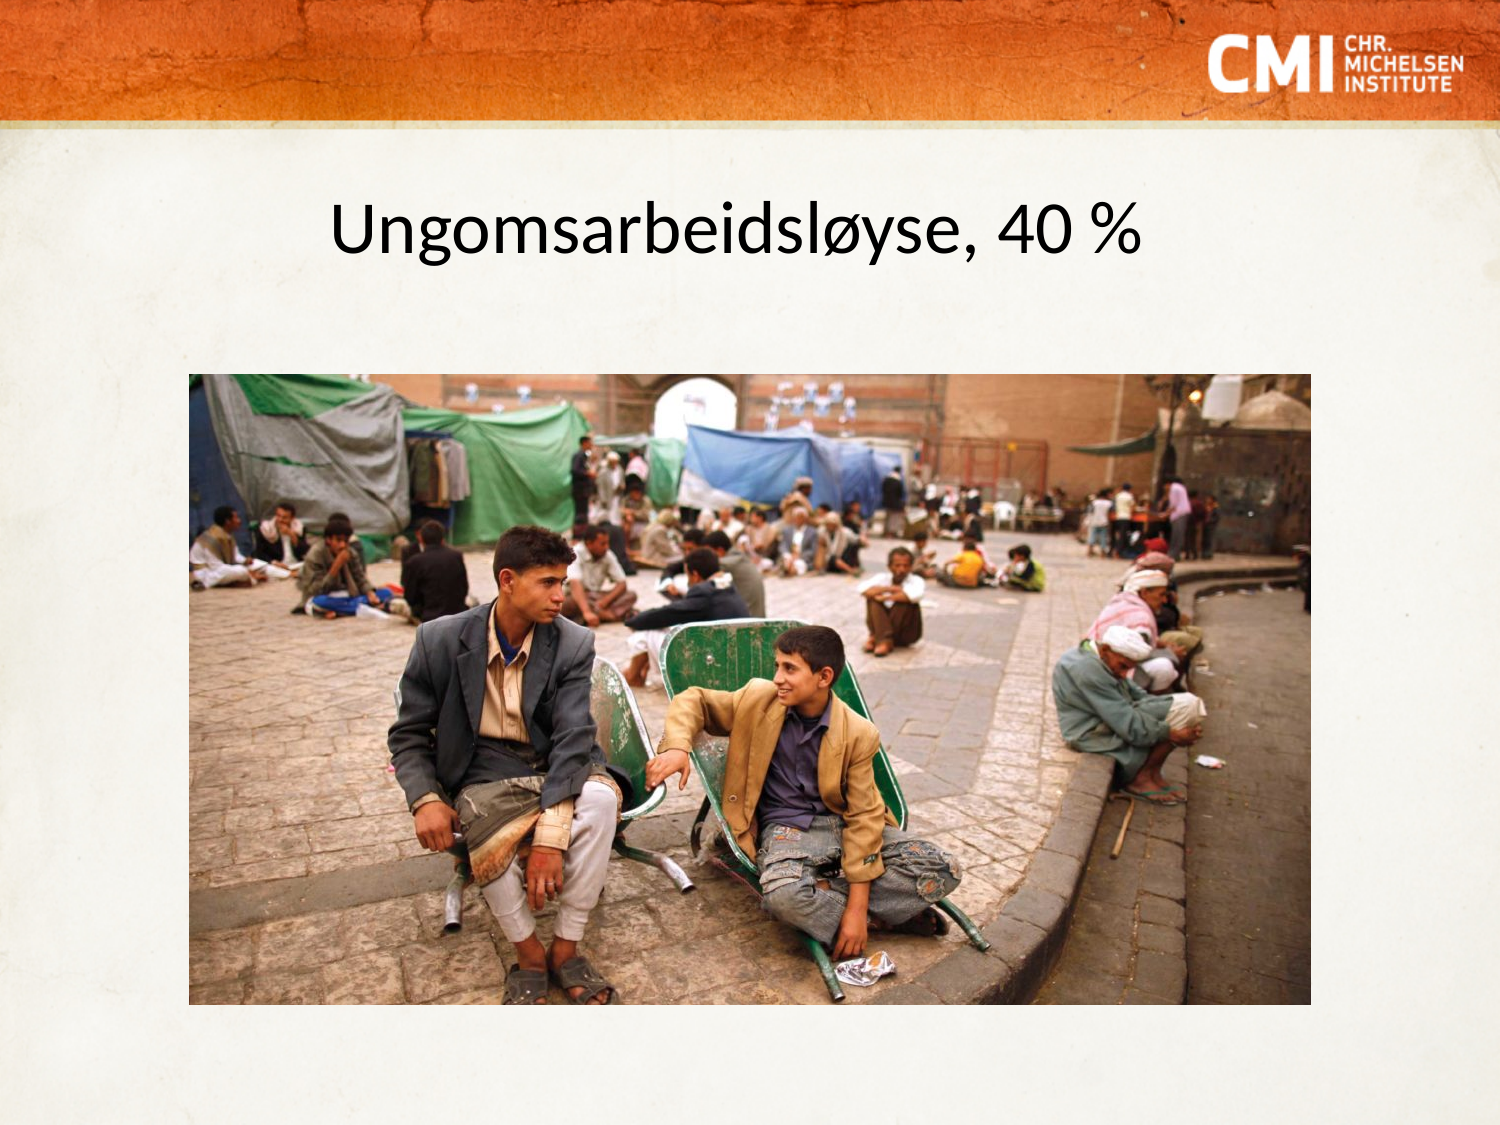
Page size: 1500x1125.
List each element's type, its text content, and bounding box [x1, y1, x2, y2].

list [189, 374, 1311, 1006]
picture [0, 0, 1500, 1125]
title Ungomsarbeidsløyse, 40 % [70, 163, 1421, 278]
